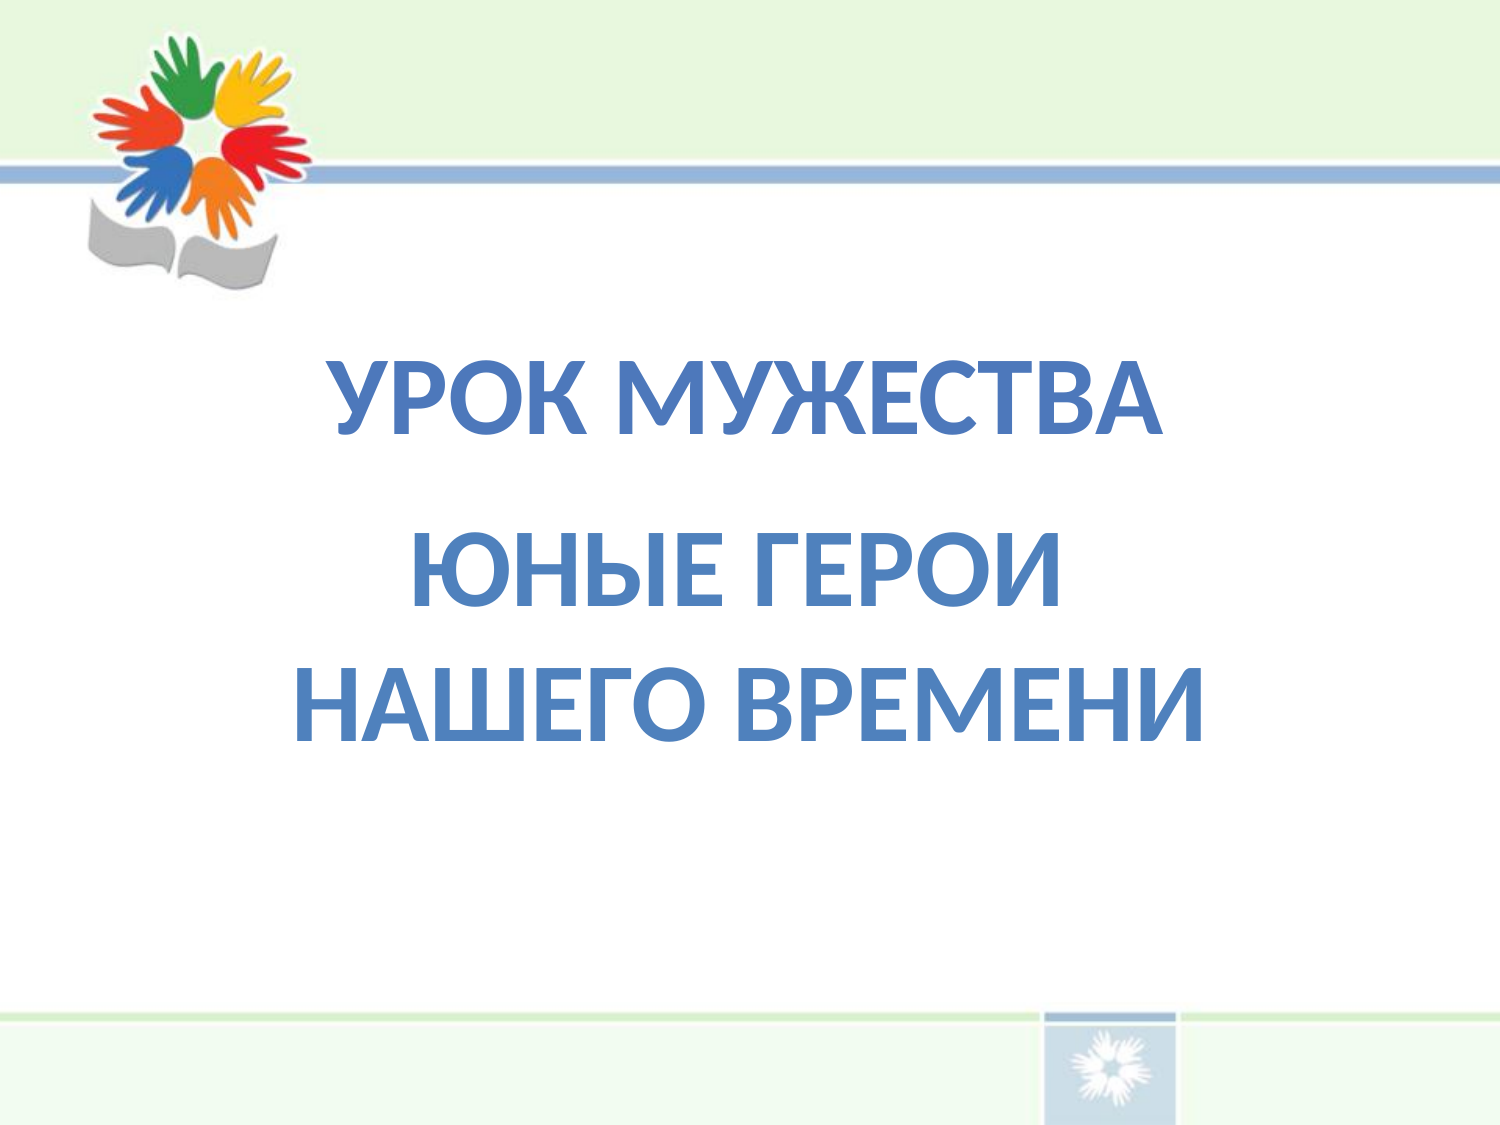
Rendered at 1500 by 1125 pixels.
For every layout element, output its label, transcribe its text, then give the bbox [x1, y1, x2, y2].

text_box Юные Герои нашего времени [275, 486, 1224, 772]
picture [0, 0, 1500, 1125]
text_box Урок Мужества [311, 314, 1180, 465]
